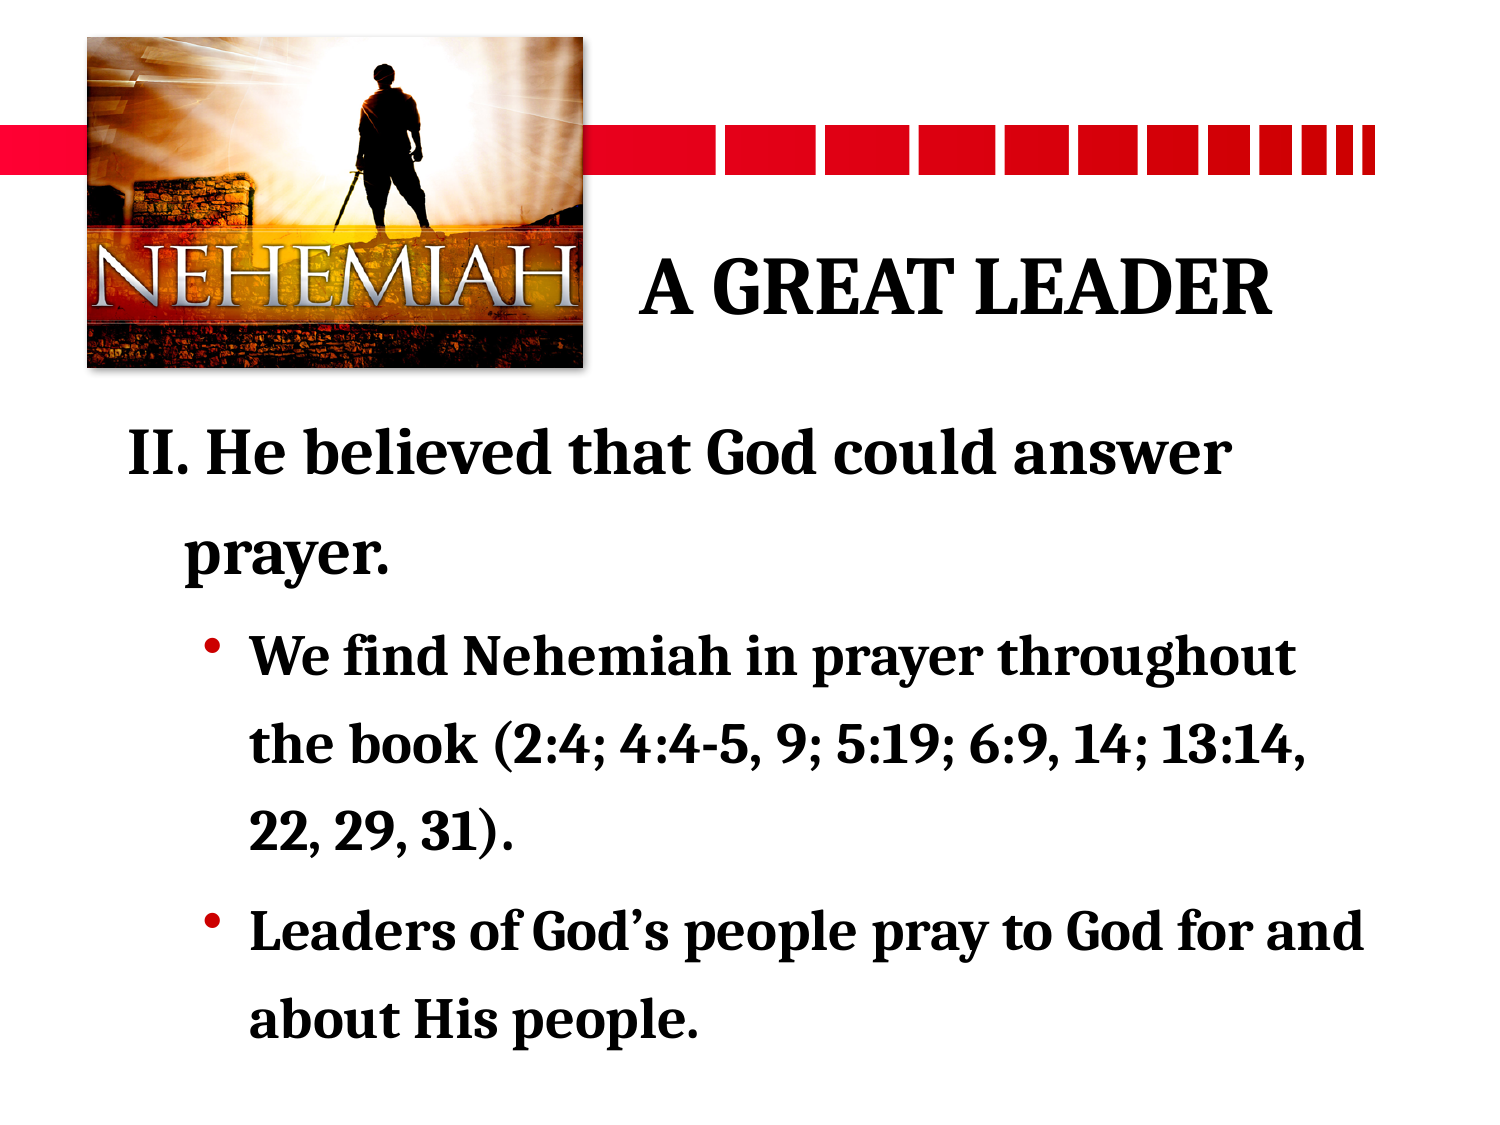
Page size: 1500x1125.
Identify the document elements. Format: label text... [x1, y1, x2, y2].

picture [87, 37, 583, 368]
list II. He believed that God could answer prayer. We find Nehemiah in prayer throughout the book (2:4; 4:4-5, 9; 5:19; 6:9, 14; 13:14, 22, 29, 31). Leaders of God’s people pray to God for and about His people. [112, 350, 1388, 1088]
title A Great Leader [624, 200, 1383, 363]
